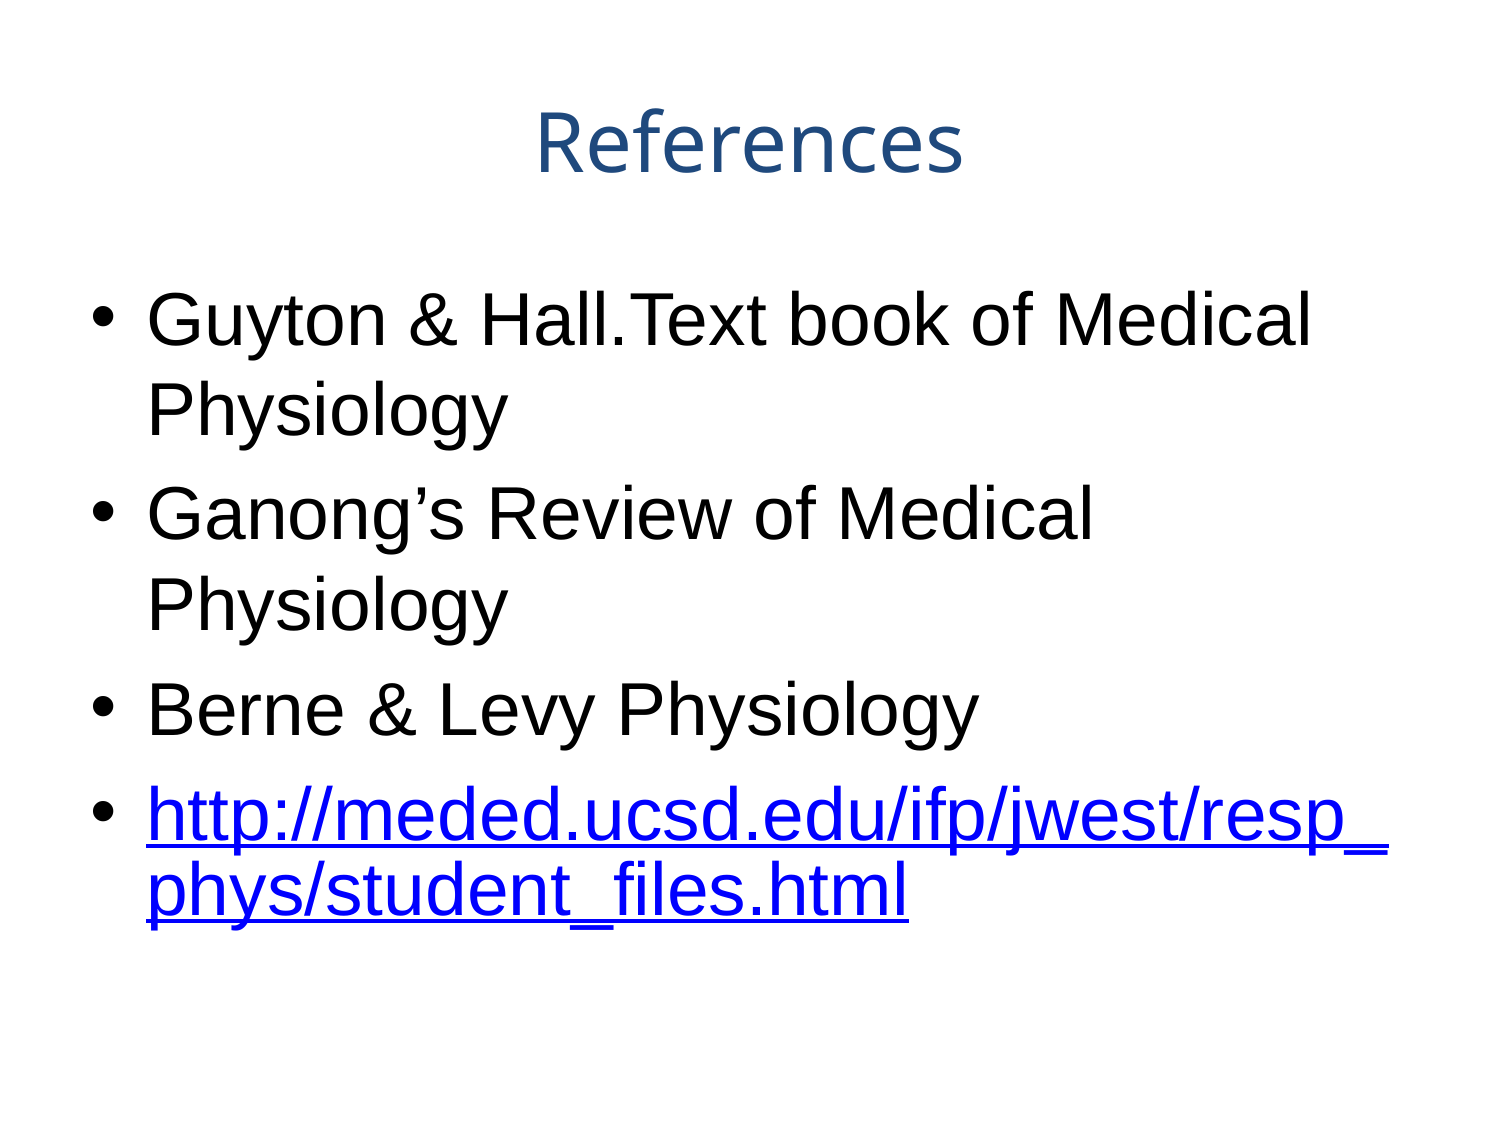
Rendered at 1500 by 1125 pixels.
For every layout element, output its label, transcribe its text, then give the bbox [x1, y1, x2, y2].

list Guyton & Hall.Text book of Medical Physiology Ganong’s Review of Medical Physiology Berne & Levy Physiology http://meded.ucsd.edu/ifp/jwest/resp_phys/student_files.html [75, 262, 1425, 1005]
title References [75, 45, 1425, 233]
